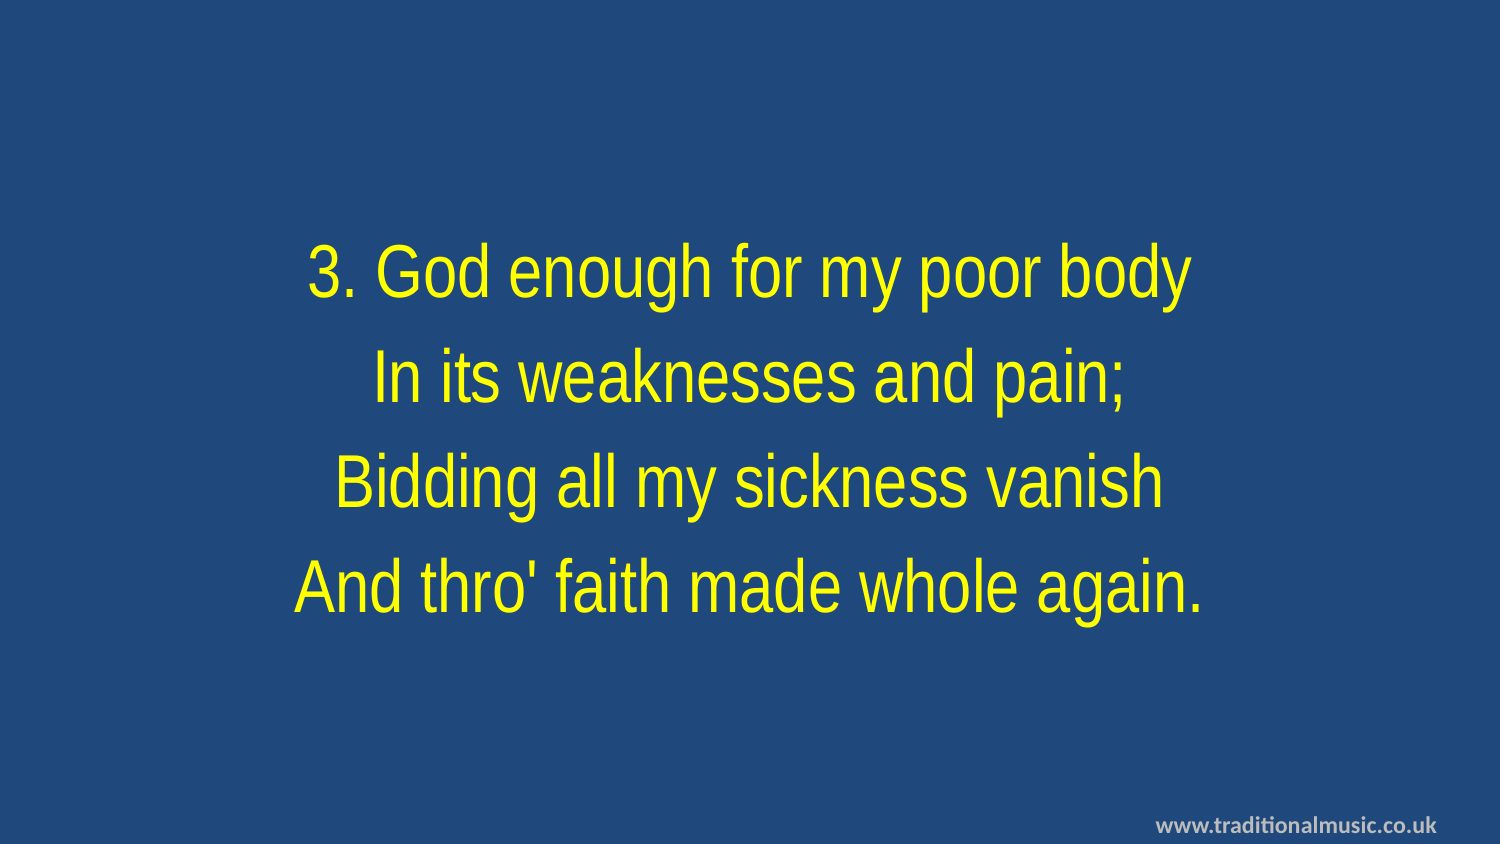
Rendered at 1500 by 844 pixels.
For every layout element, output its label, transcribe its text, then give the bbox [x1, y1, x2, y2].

list 3. God enough for my poor body In its weaknesses and pain; Bidding all my sickness vanish And thro' faith made whole again. [0, 0, 1500, 844]
